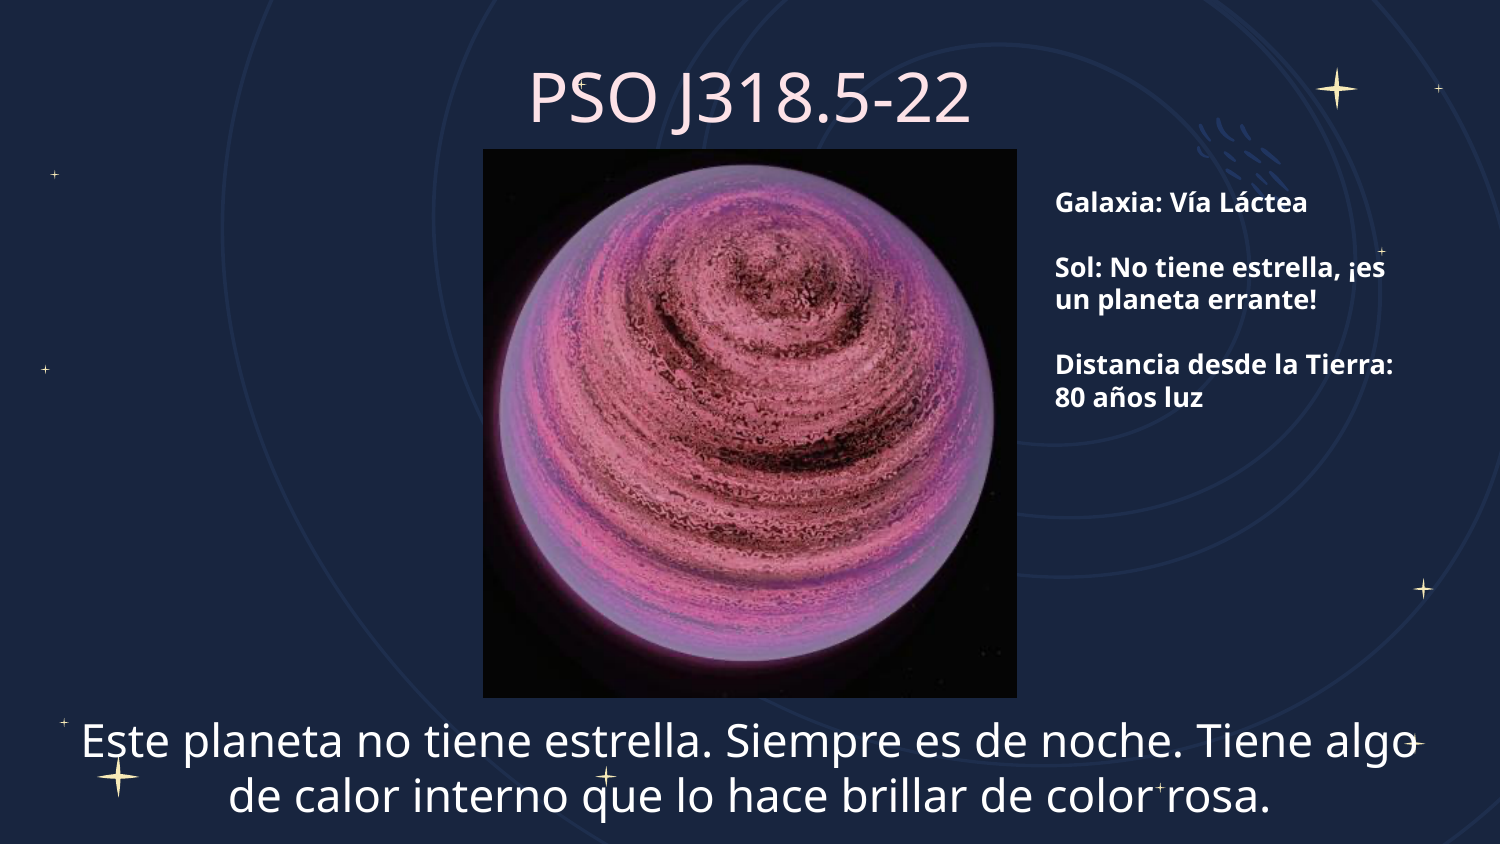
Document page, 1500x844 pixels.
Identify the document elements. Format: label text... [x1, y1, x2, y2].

title PSO J318.5-22 [51, 48, 1449, 142]
text_box Galaxia: Vía Láctea Sol: No tiene estrella, ¡es un planeta errante! Distancia desde la Tierra: 80 años luz [1039, 170, 1414, 466]
list Este planeta no tiene estrella. Siempre es de noche. Tiene algo de calor interno que lo hace brillar de color rosa. [51, 697, 1449, 742]
picture [482, 149, 1018, 698]
